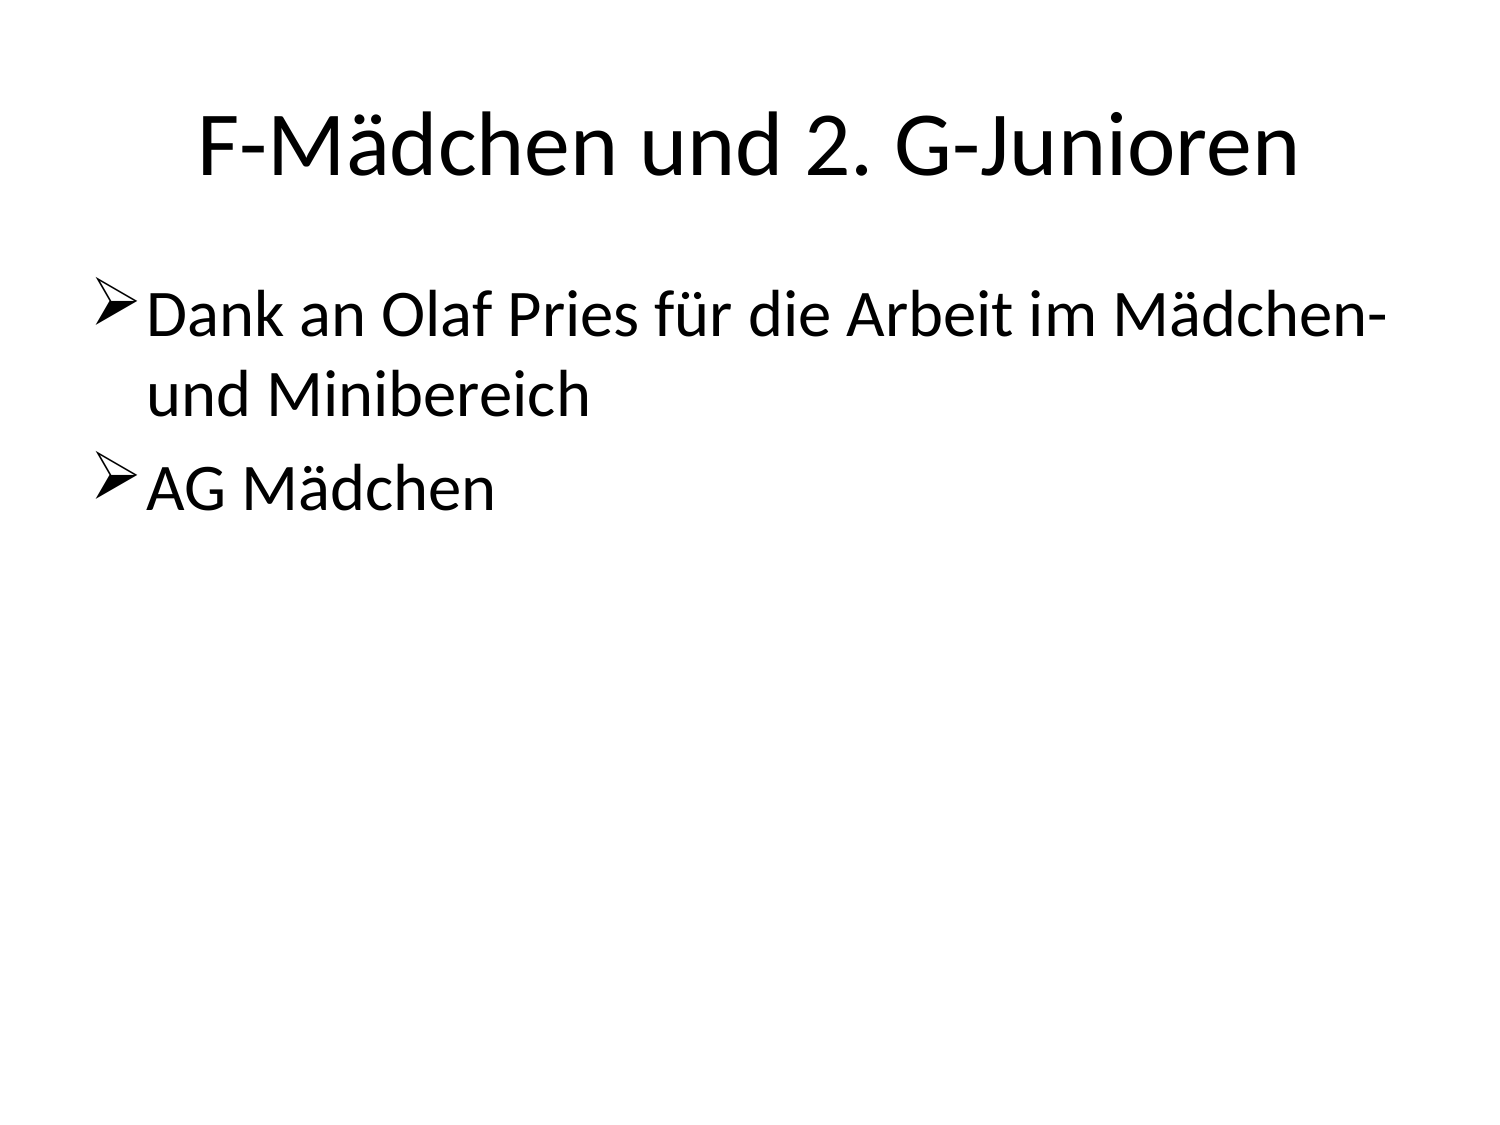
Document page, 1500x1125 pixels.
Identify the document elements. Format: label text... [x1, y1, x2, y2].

list Dank an Olaf Pries für die Arbeit im Mädchen- und Minibereich AG Mädchen [75, 262, 1425, 1005]
title F-Mädchen und 2. G-Junioren [75, 45, 1425, 233]
